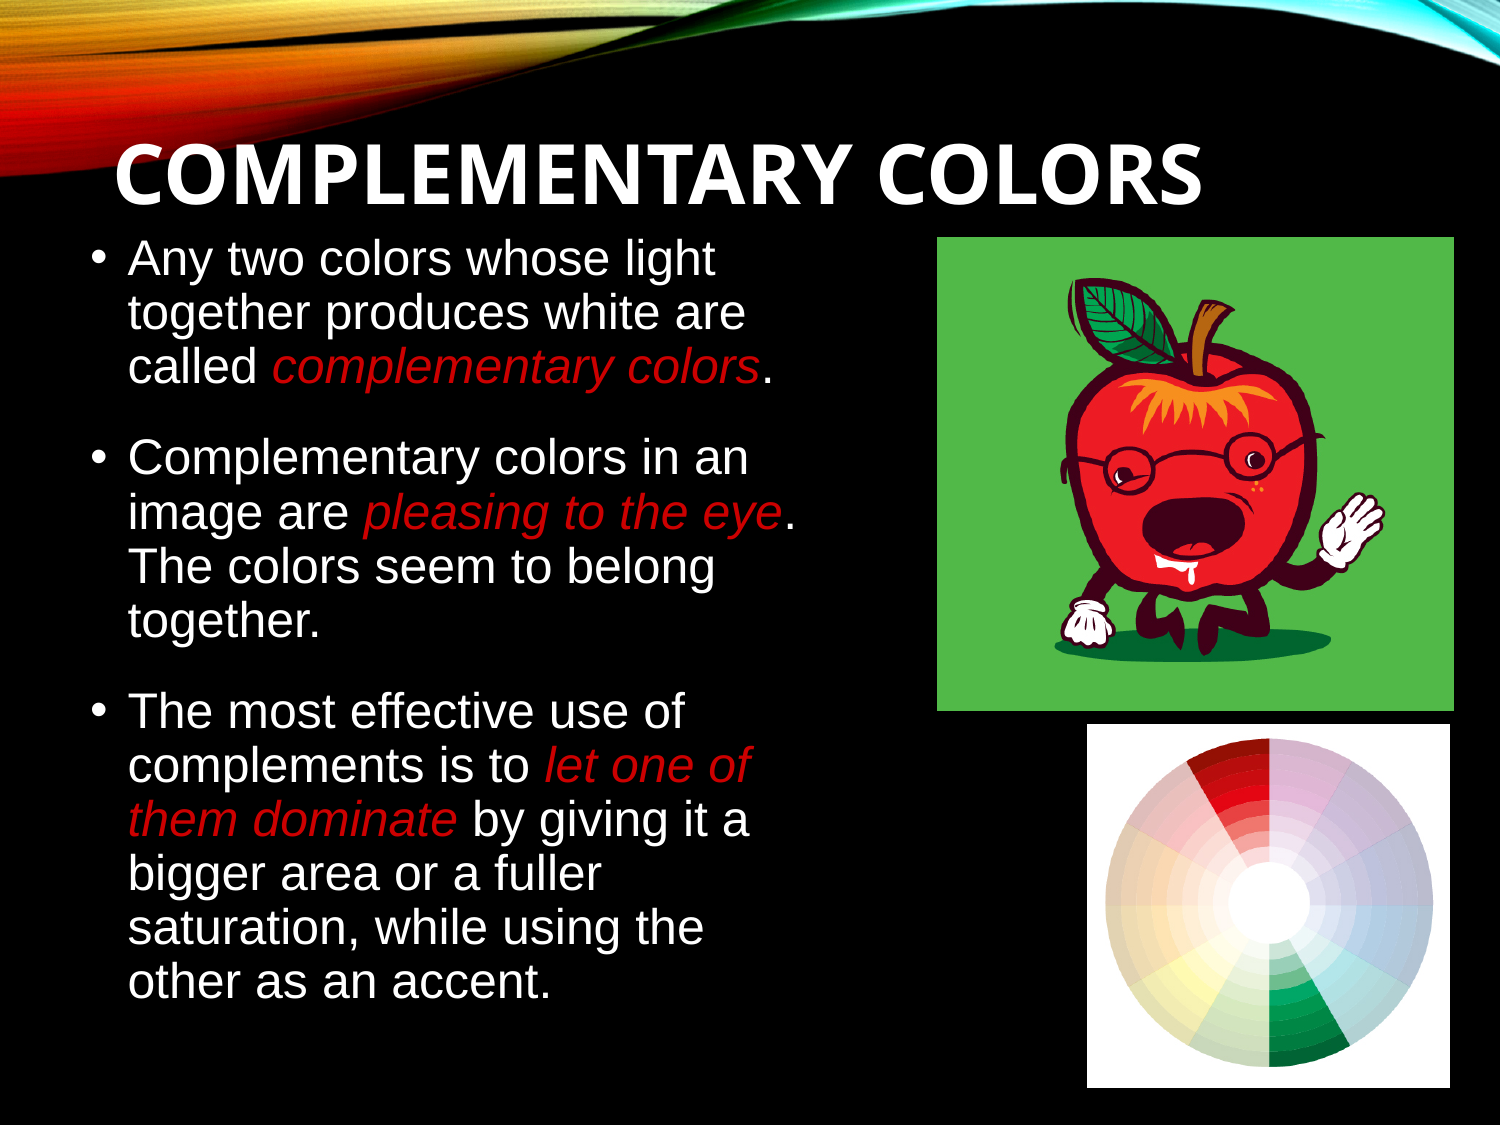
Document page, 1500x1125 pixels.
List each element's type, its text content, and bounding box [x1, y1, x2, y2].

picture [937, 237, 1454, 711]
picture [0, 0, 1500, 178]
title Complementary Colors [97, 125, 1403, 288]
list Any two colors whose light together produces white are called complementary colors. Complementary colors in an image are pleasing to the eye. The colors seem to belong together. The most effective use of complements is to let one of them dominate by giving it a bigger area or a fuller saturation, while using the other as an accent. [75, 224, 838, 1063]
picture [1087, 724, 1451, 1088]
